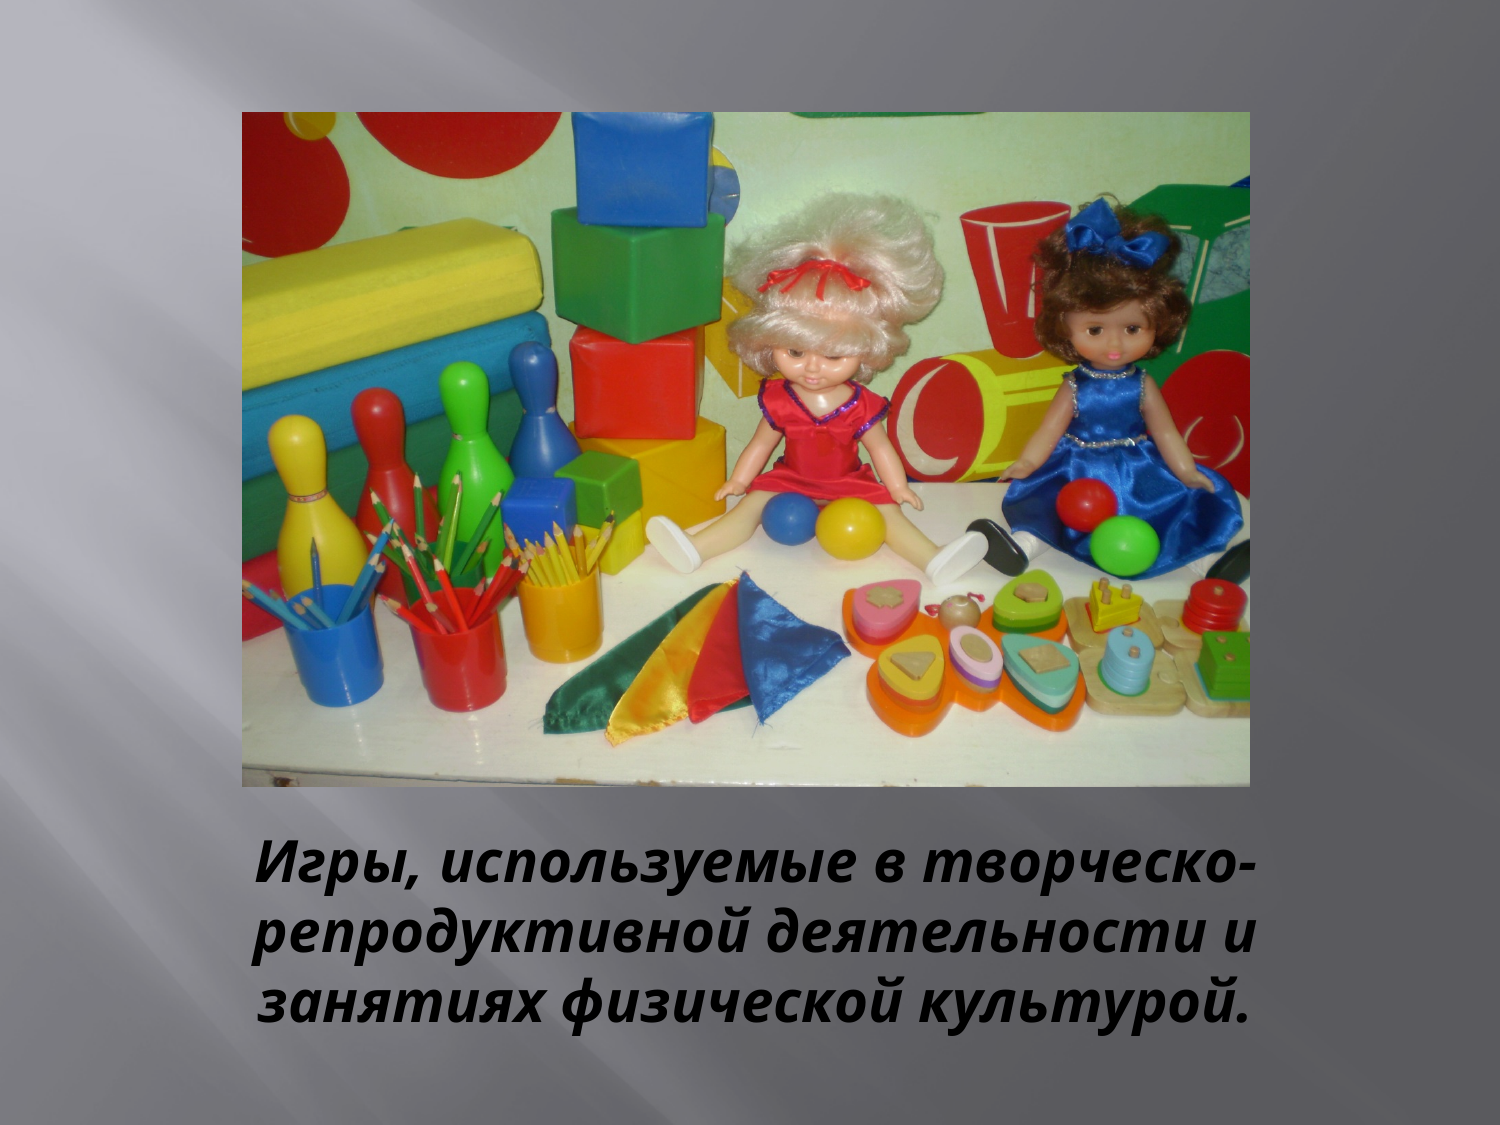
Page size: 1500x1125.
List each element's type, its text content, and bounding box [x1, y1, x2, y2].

title Игры, используемые в творческо-репродуктивной деятельности и занятиях физической культурой. [194, 800, 1317, 1059]
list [241, 112, 1251, 788]
